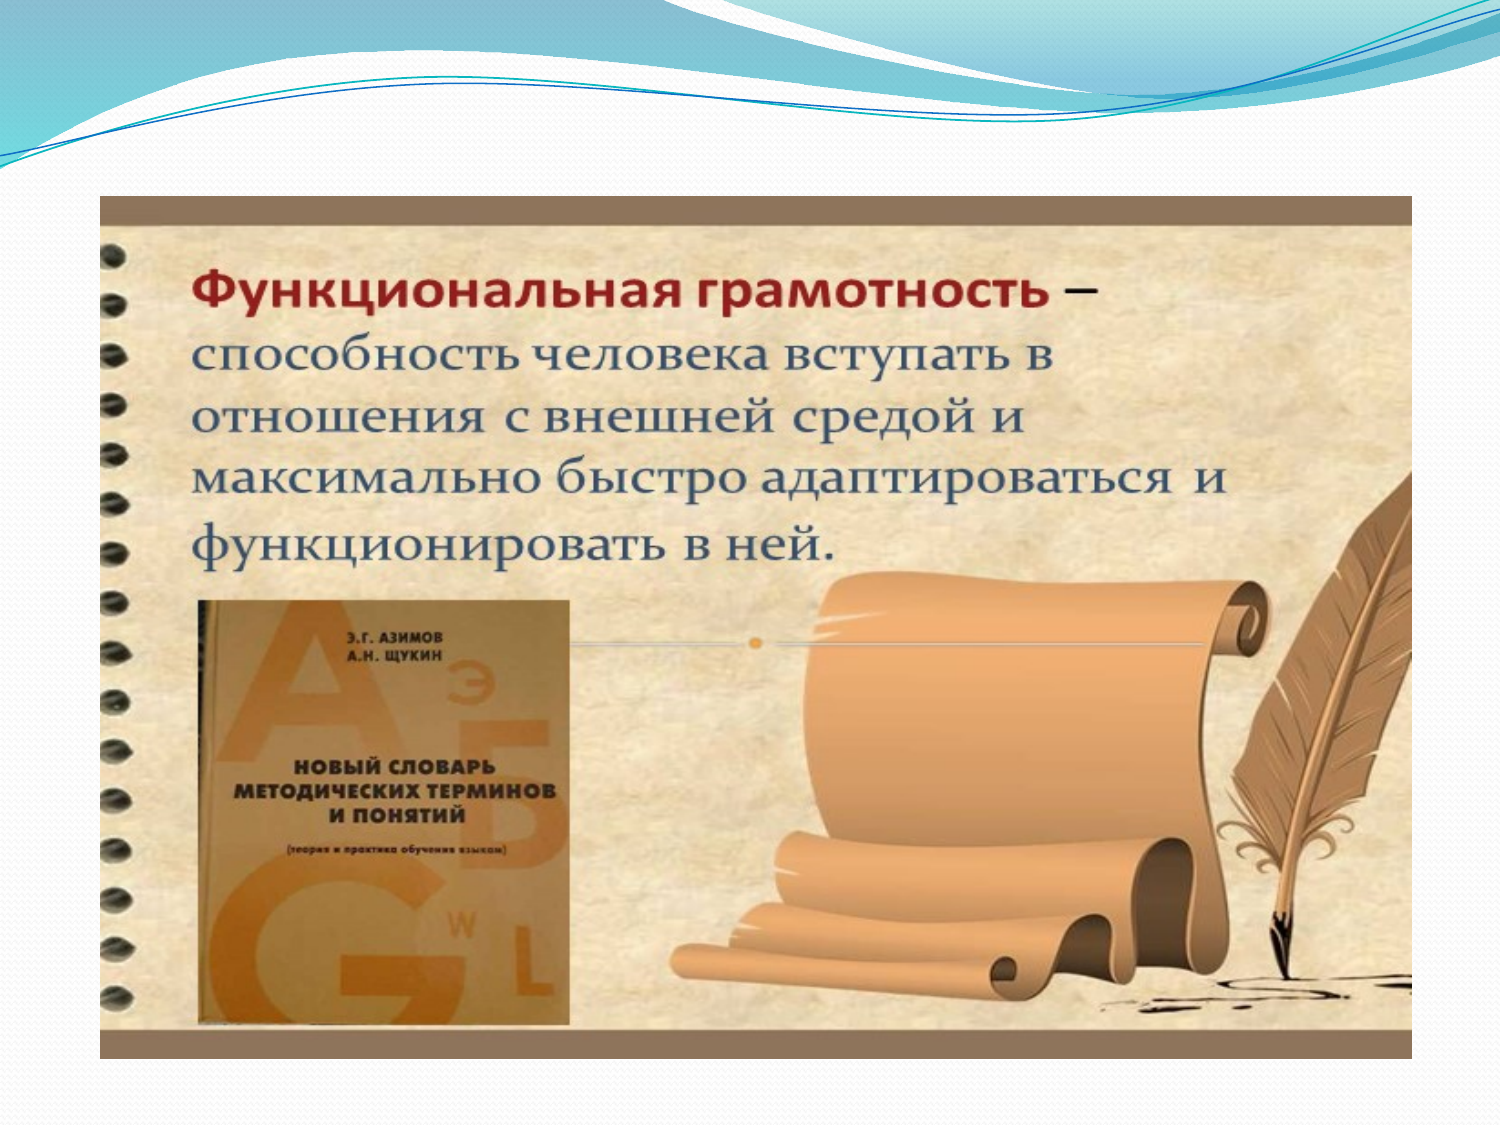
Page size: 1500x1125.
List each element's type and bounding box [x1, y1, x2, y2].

list [100, 195, 1412, 1059]
